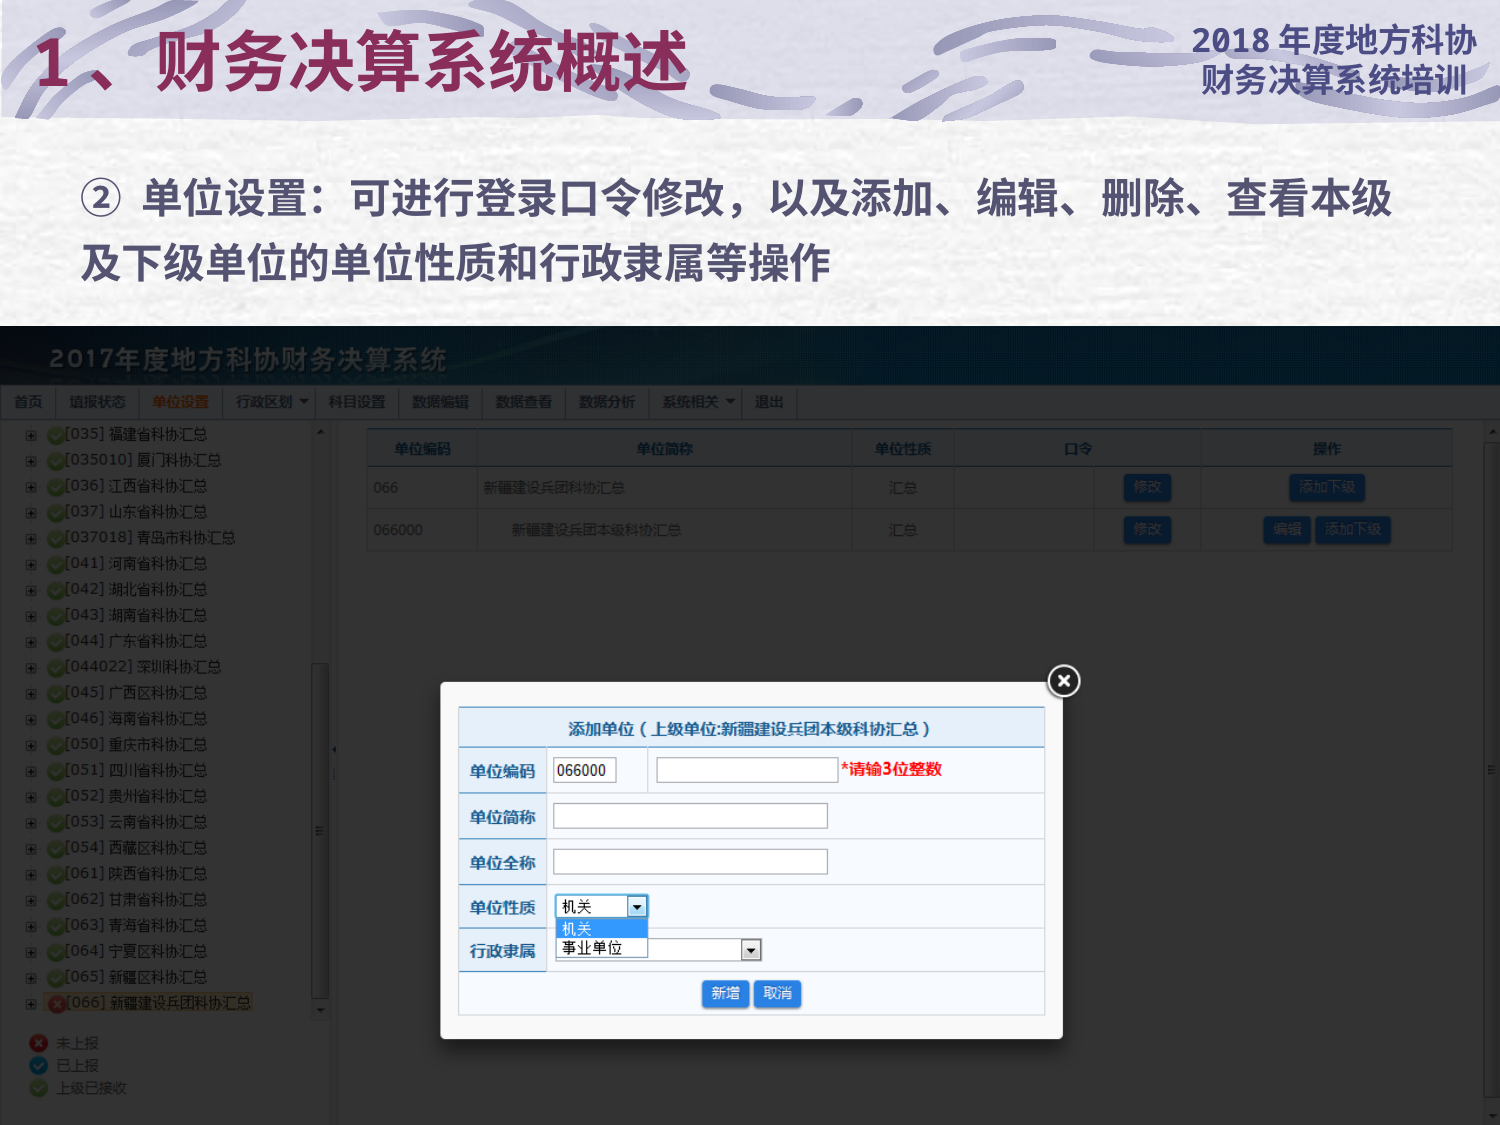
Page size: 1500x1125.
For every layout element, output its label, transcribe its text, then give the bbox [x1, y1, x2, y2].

picture [0, 0, 1500, 1125]
title 1、财务决算系统概述 [17, 0, 1188, 119]
list ② 单位设置：可进行登录口令修改，以及添加、编辑、删除、查看本级及下级单位的单位性质和行政隶属等操作 [64, 148, 1436, 324]
